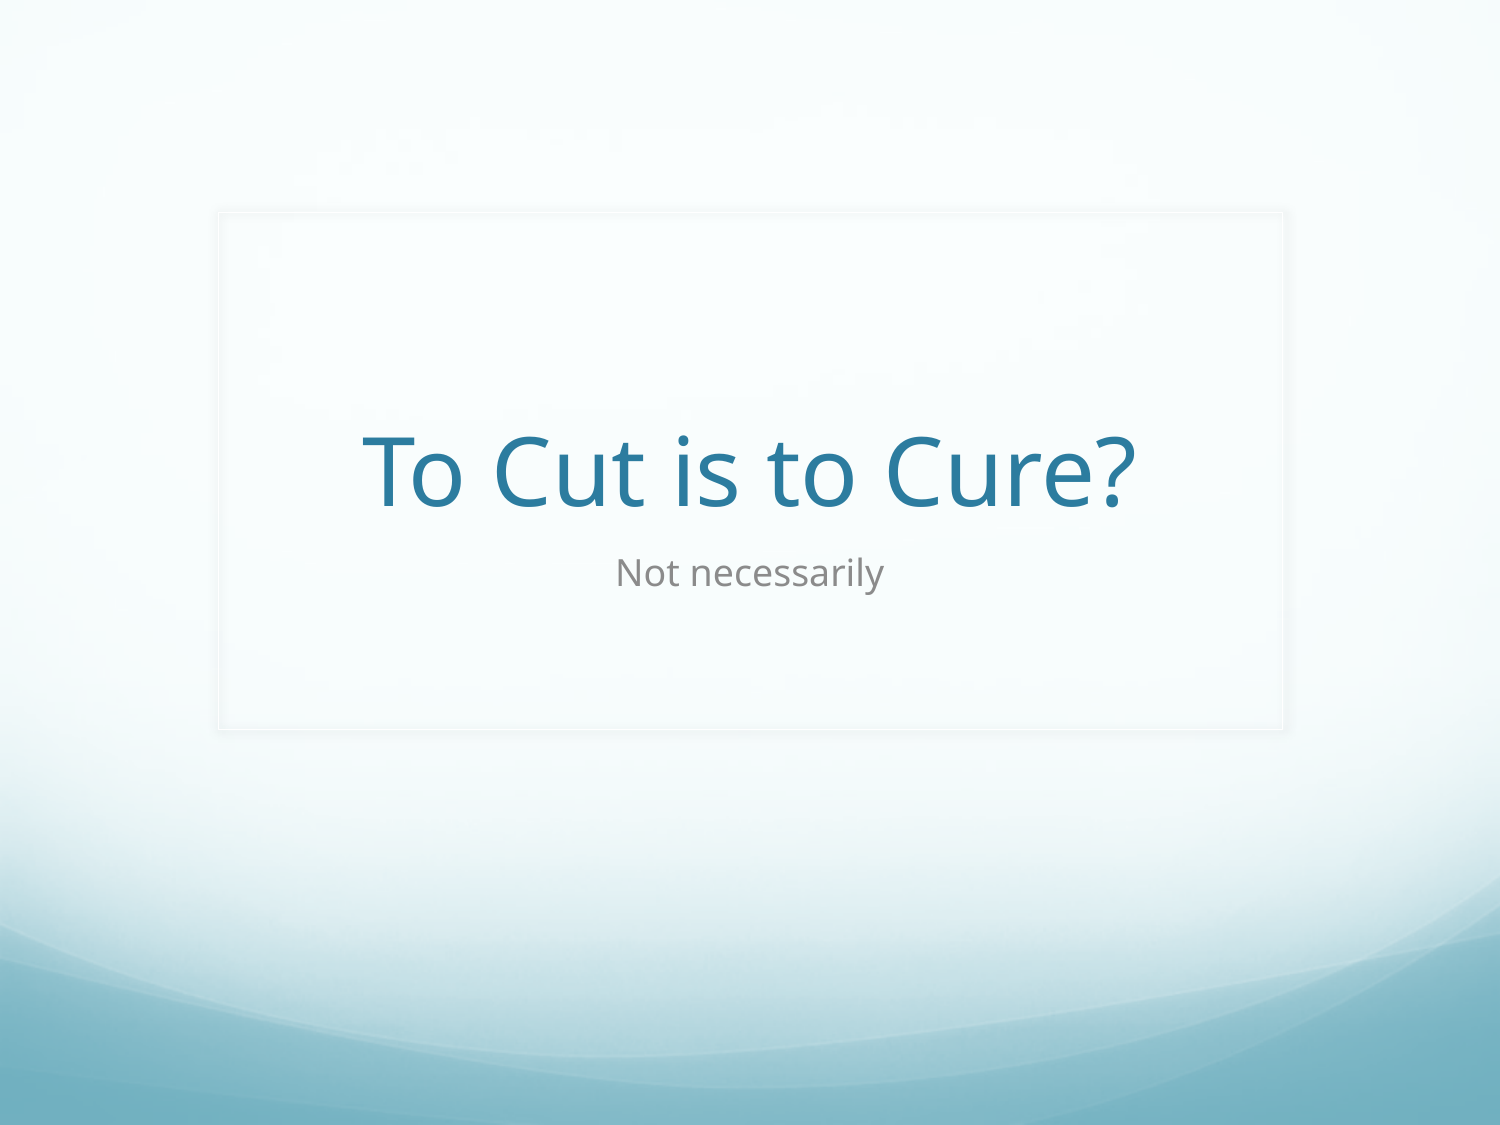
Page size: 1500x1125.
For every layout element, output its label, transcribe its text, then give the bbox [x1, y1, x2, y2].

subtitle Not necessarily [217, 541, 1283, 692]
title To Cut is to Cure? [217, 249, 1283, 533]
